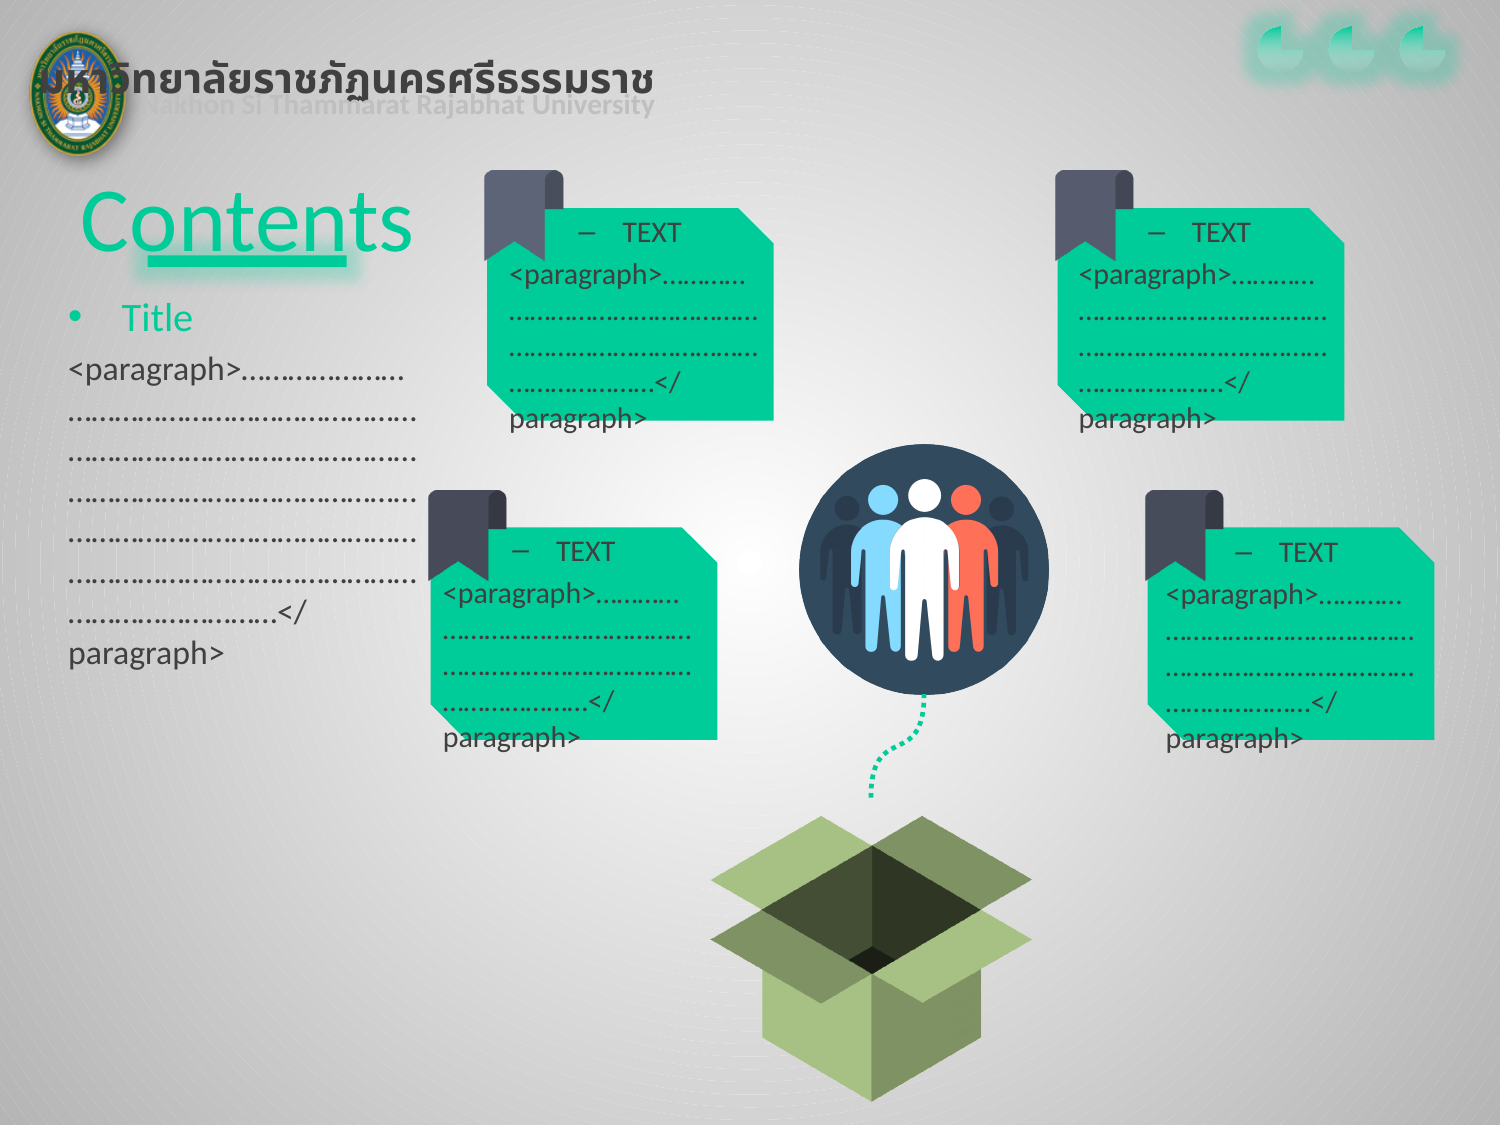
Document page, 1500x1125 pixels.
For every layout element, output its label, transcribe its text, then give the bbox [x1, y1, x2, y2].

text_box [1432, 557, 1437, 742]
picture [1048, 170, 1140, 262]
text_box Title <paragraph>…………………………………………………………………………………………………………………………………………………………………………………………………………………………………………………</paragraph> [53, 283, 442, 681]
text_box TEXT <paragraph>……………………………………………………………………………………………</paragraph> [1063, 205, 1345, 444]
picture [477, 170, 569, 262]
picture [421, 489, 513, 581]
text_box [484, 269, 494, 396]
text_box TEXT <paragraph>……………………………………………………………………………………………</paragraph> [427, 523, 709, 762]
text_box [845, 719, 950, 773]
text_box TEXT <paragraph>……………………………………………………………………………………………</paragraph> [1150, 525, 1432, 764]
picture [15, 19, 148, 178]
picture [1138, 489, 1230, 581]
text_box [709, 551, 720, 742]
text_box [1145, 589, 1150, 710]
title Contents [29, 138, 467, 291]
picture [798, 444, 1050, 695]
text_box [1055, 269, 1063, 394]
picture [709, 797, 1032, 1120]
text_box TEXT <paragraph>……………………………………………………………………………………………</paragraph> [494, 205, 775, 444]
